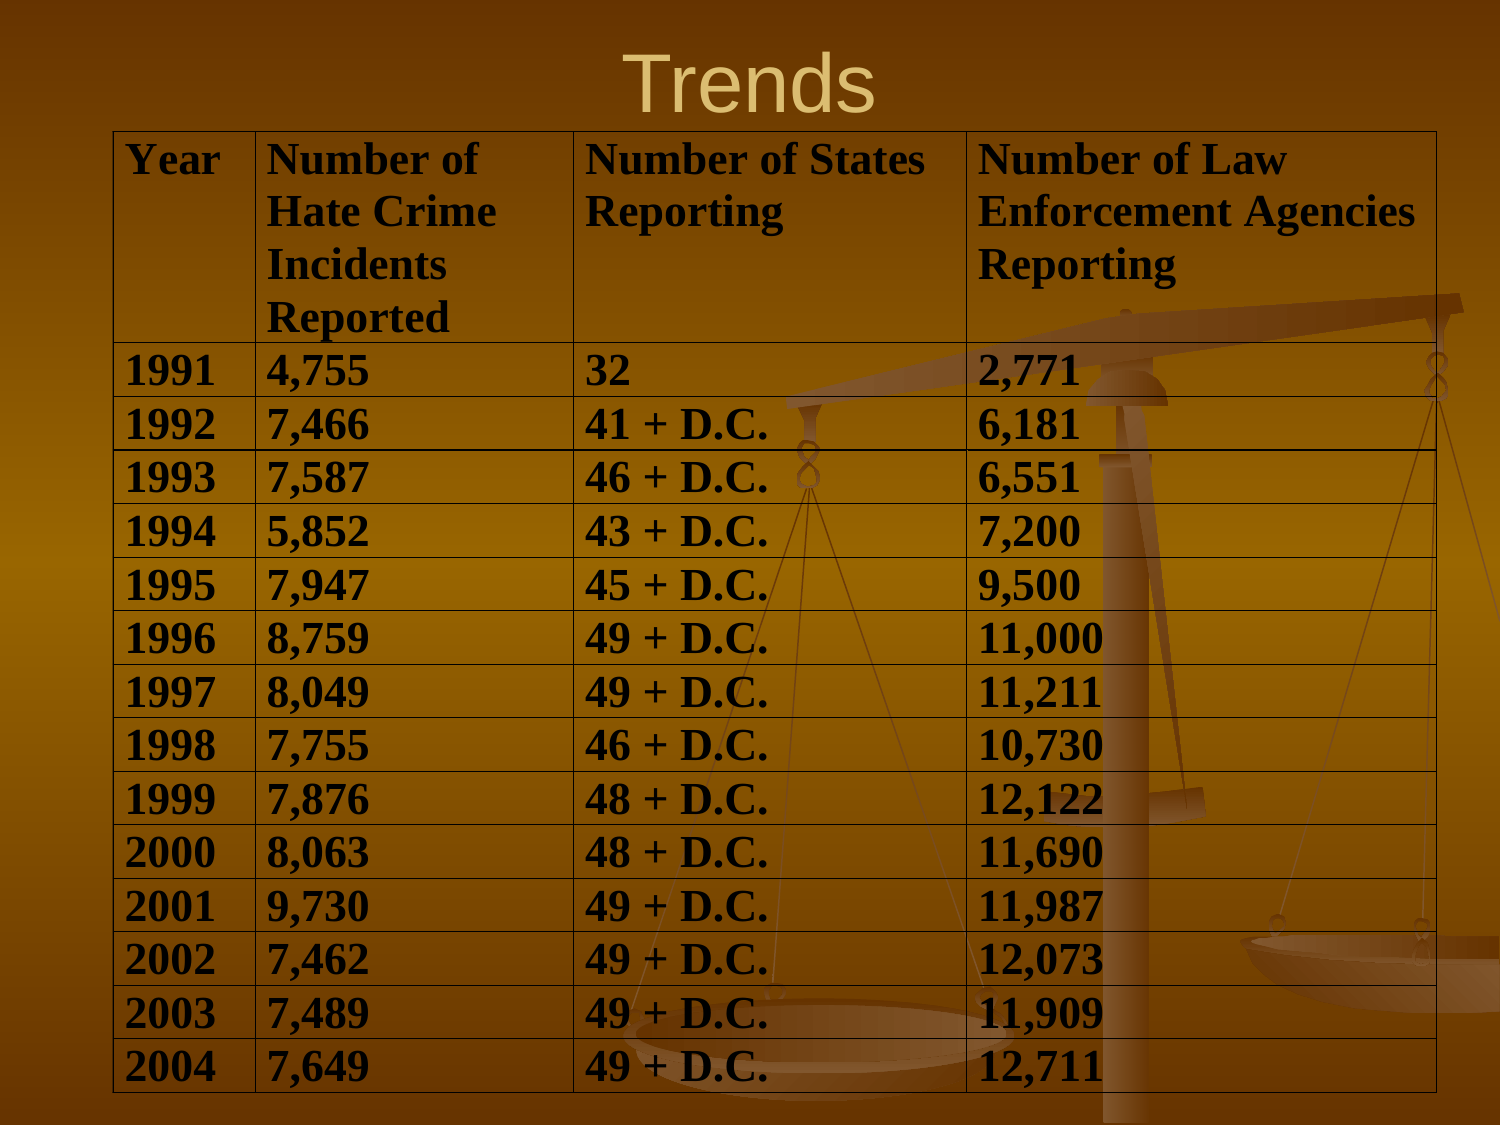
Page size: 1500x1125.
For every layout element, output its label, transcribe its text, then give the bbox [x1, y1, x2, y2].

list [112, 130, 1438, 1125]
title Trends [74, 45, 1426, 113]
